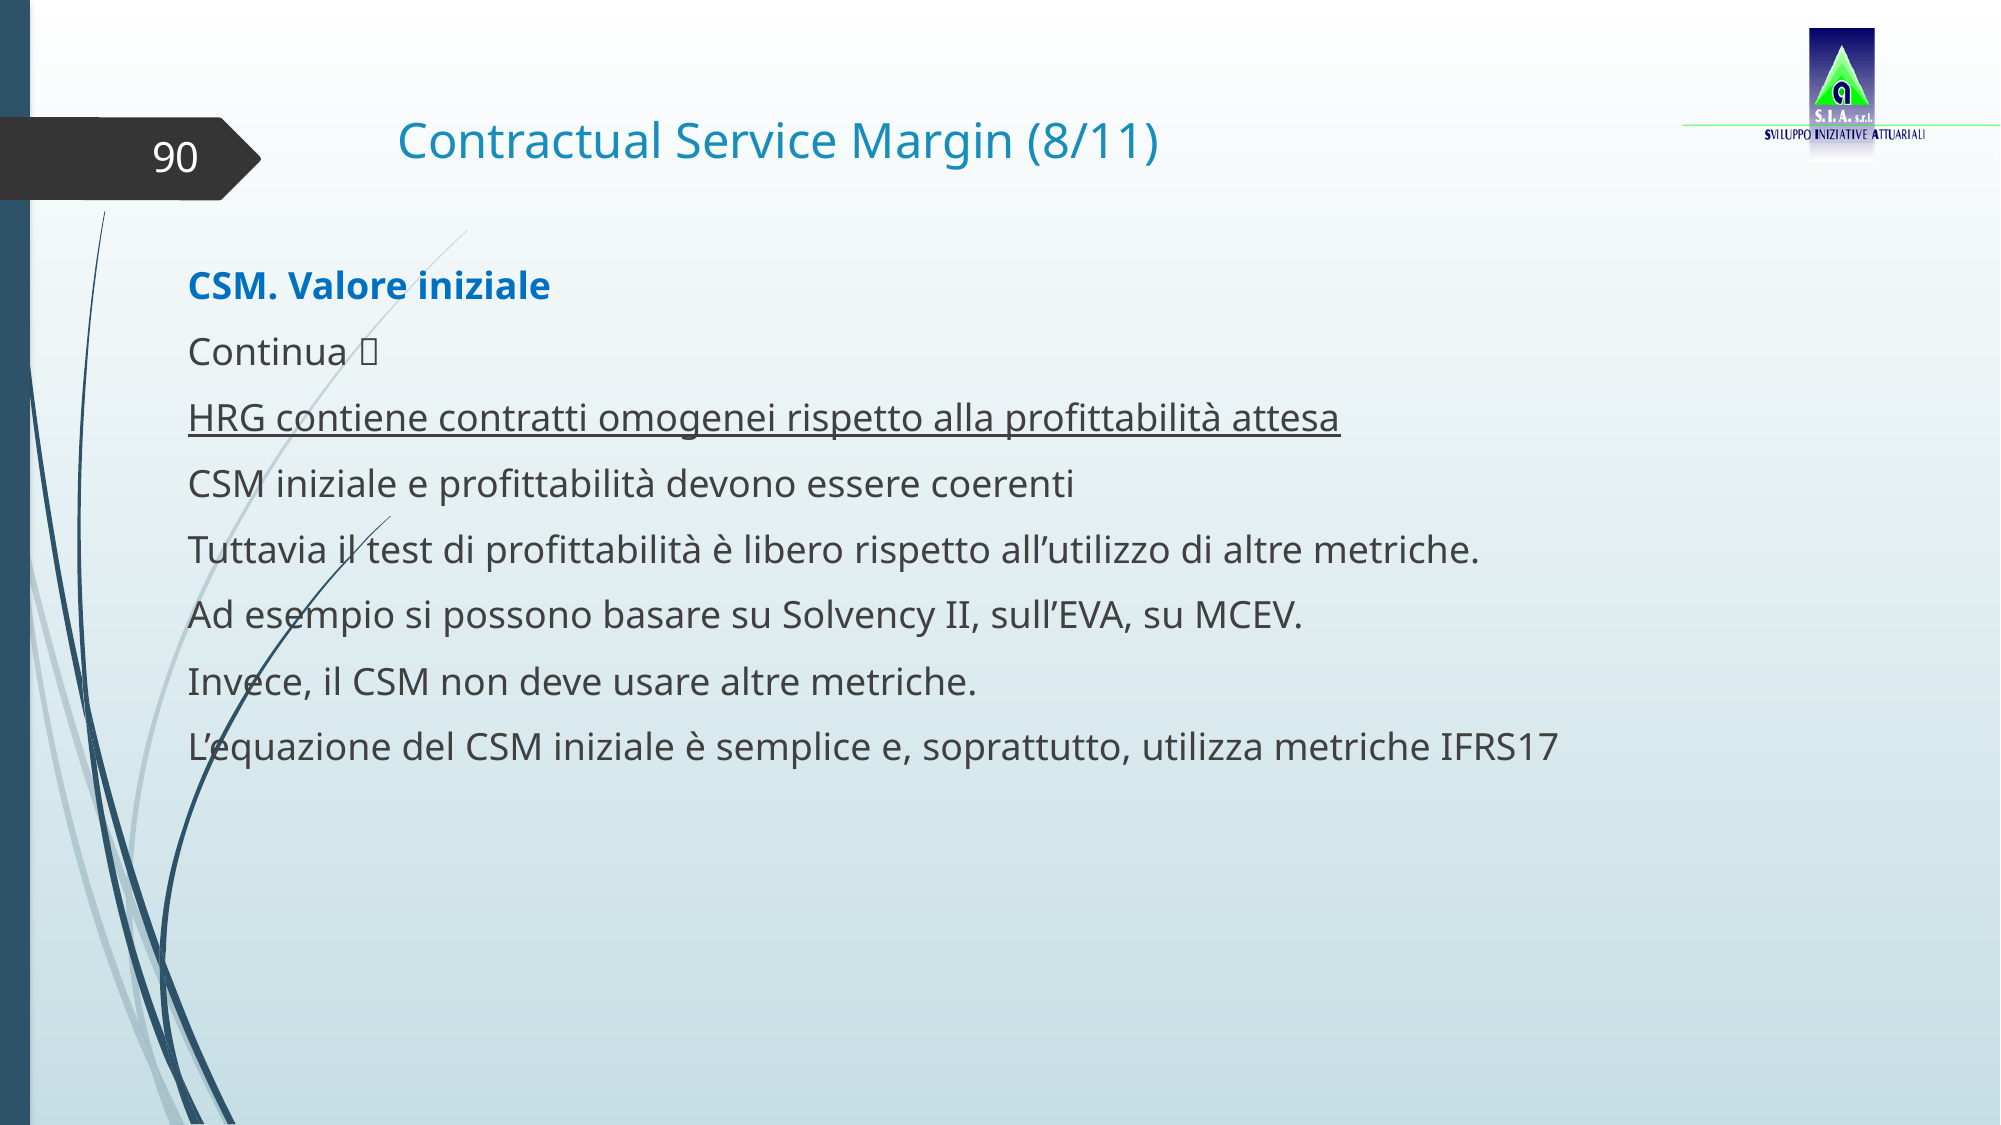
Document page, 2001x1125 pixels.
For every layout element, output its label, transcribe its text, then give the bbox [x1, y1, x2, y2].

slide_number 90 [87, 129, 216, 190]
list CSM. Valore iniziale Continua  HRG contiene contratti omogenei rispetto alla profittabilità attesa CSM iniziale e profittabilità devono essere coerenti Tuttavia il test di profittabilità è libero rispetto all’utilizzo di altre metriche. Ad esempio si possono basare su Solvency II, sull’EVA, su MCEV. Invece, il CSM non deve usare altre metriche. L’equazione del CSM iniziale è semplice e, soprattutto, utilizza metriche IFRS17 [172, 254, 1888, 1044]
picture [1683, 28, 2000, 162]
title Contractual Service Margin (8/11) [382, 102, 1747, 236]
